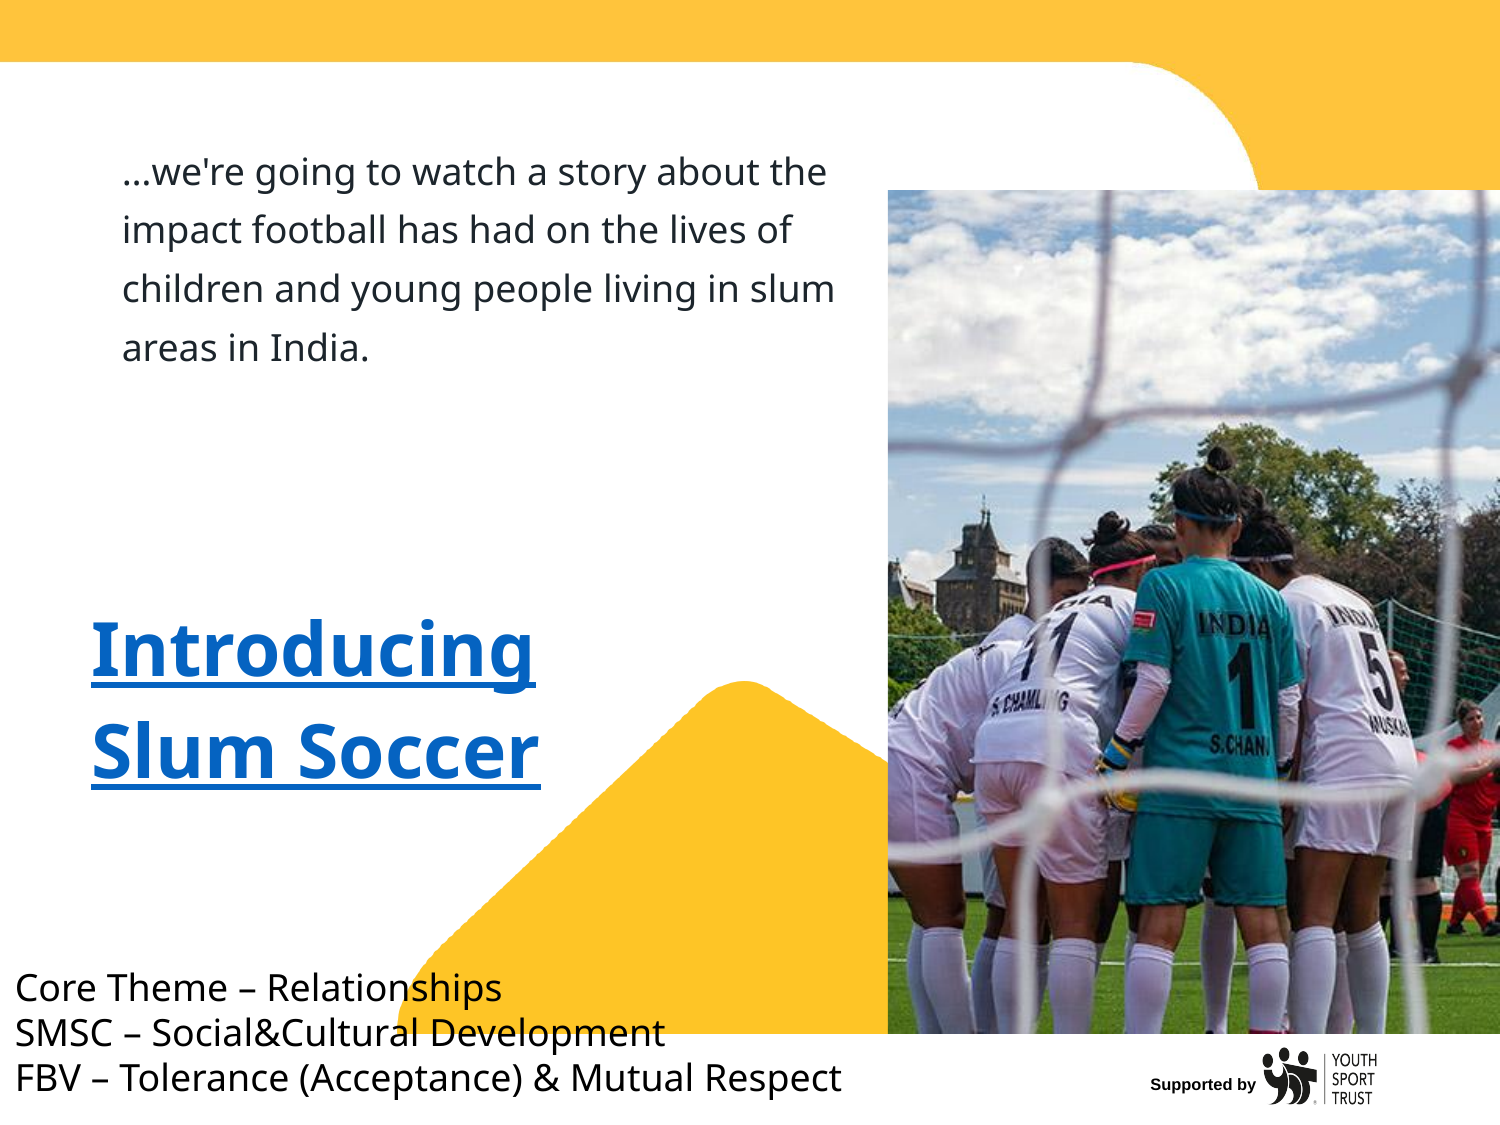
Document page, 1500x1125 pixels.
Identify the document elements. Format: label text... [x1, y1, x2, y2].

picture [0, 0, 1500, 1034]
picture [1260, 1044, 1379, 1108]
text_box Core Theme – Relationships SMSC – Social&Cultural Development FBV – Tolerance (Acceptance) & Mutual Respect [0, 957, 1089, 1107]
